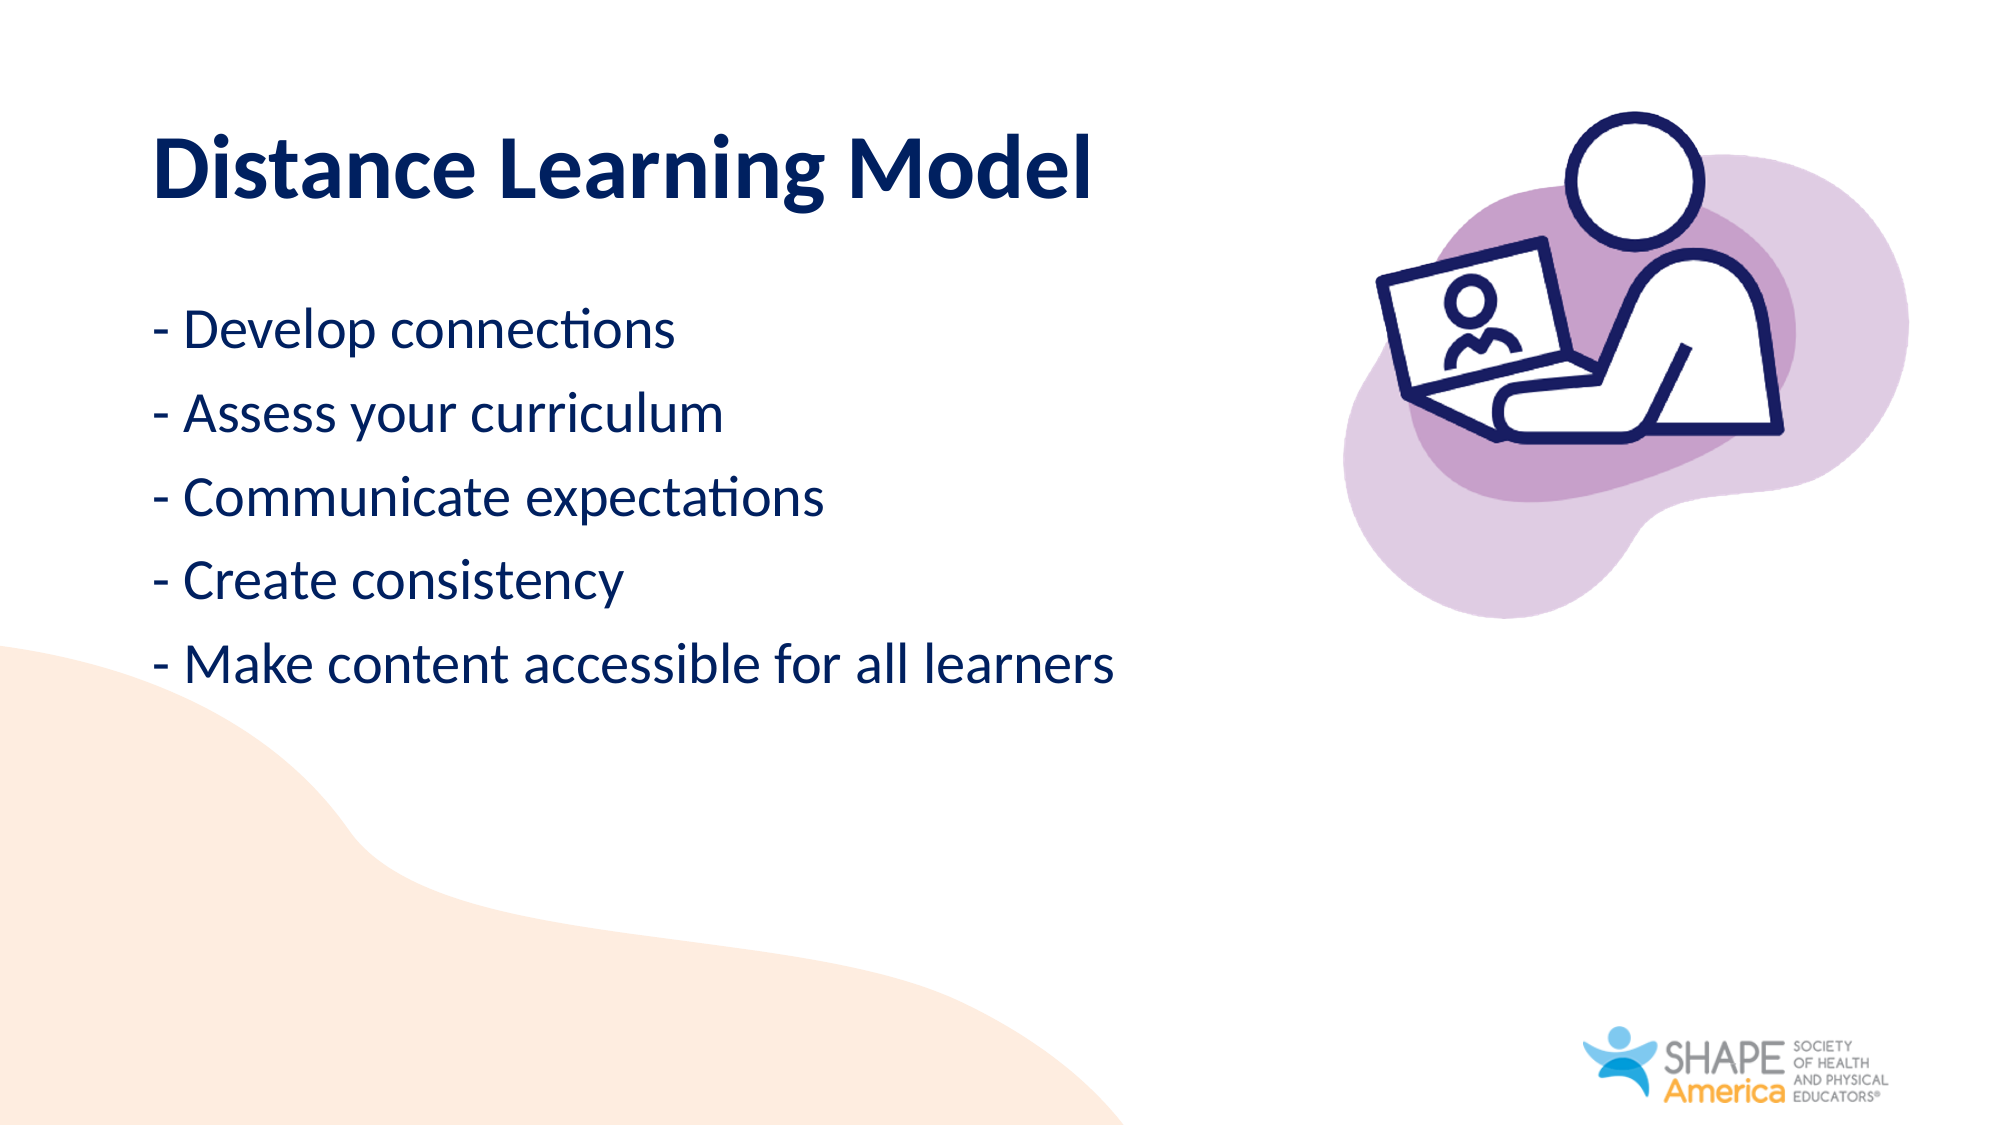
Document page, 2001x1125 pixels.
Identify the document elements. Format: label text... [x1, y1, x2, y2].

picture [1583, 1026, 1910, 1103]
picture [1334, 61, 1923, 624]
list - Develop connections - Assess your curriculum - Communicate expectations - Create consistency - Make content accessible for all learners [137, 290, 1863, 1005]
title Distance Learning Model [137, 59, 1863, 278]
